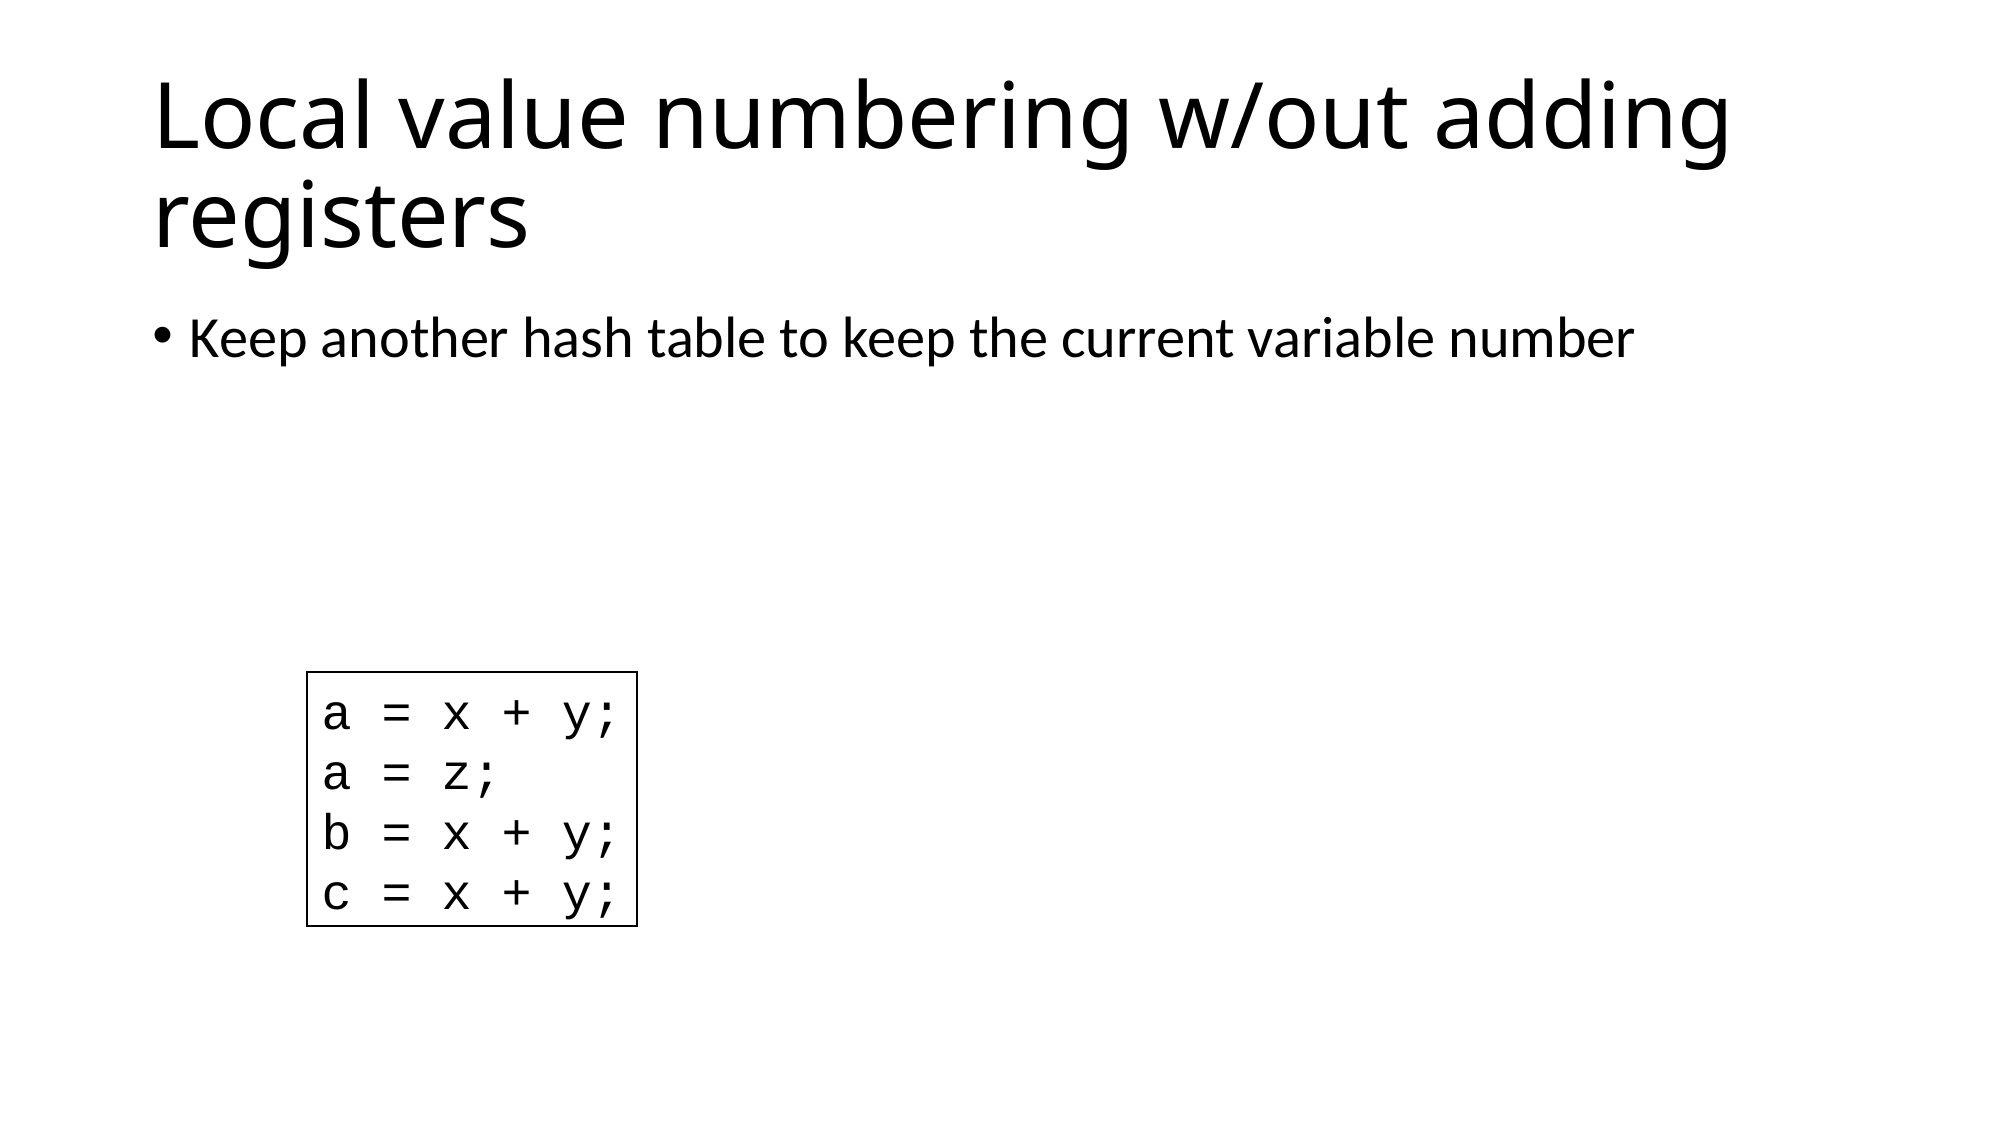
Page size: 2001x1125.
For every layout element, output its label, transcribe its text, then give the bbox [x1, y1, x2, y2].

list Keep another hash table to keep the current variable number [137, 299, 1863, 423]
title Local value numbering w/out adding registers [137, 59, 1863, 278]
text_box a = x + y; a = z; b = x + y; c = x + y; [306, 671, 638, 927]
